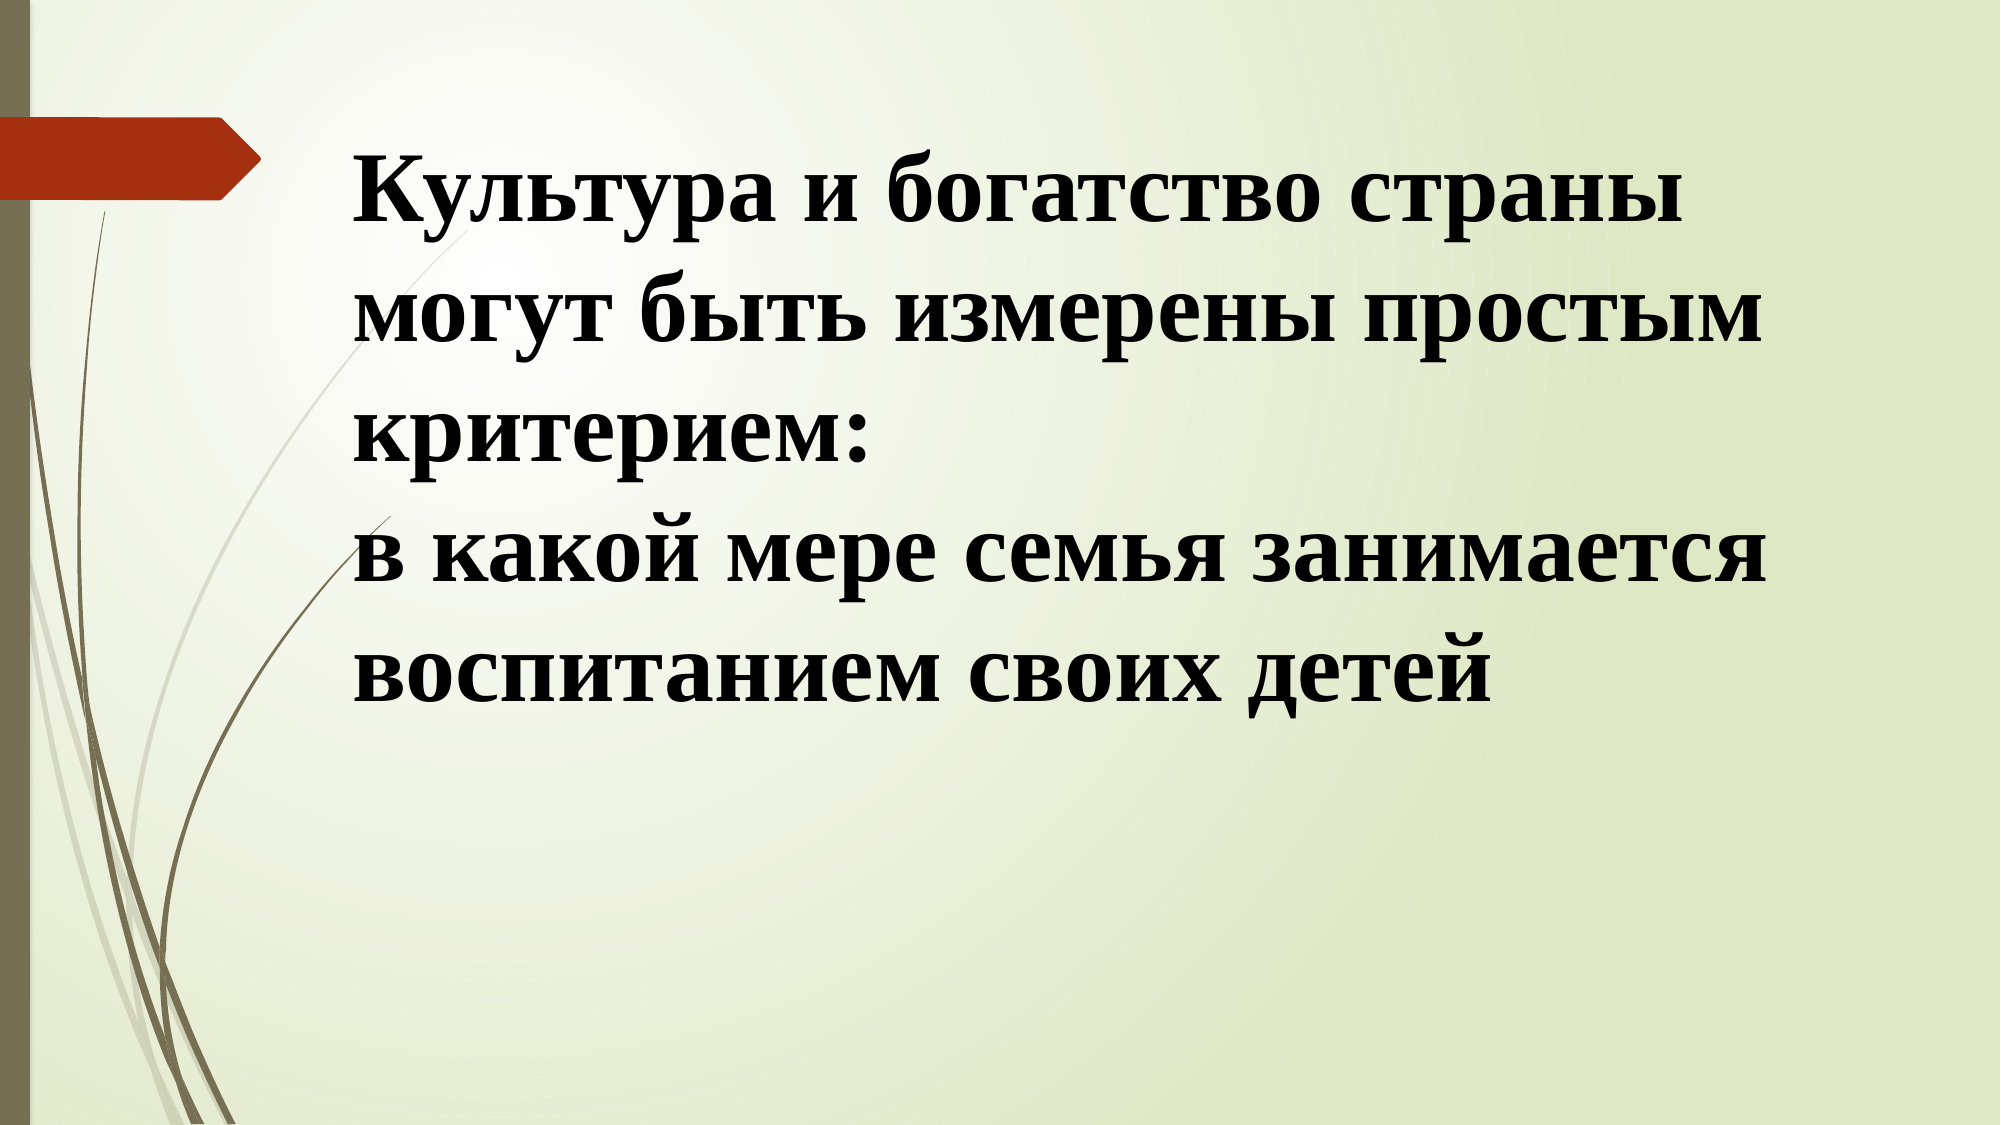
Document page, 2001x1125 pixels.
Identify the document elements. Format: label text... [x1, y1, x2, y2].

text_box Культура и богатство страны могут быть измерены простым критерием: в какой мере семья занимается воспитанием своих детей [337, 114, 1923, 729]
